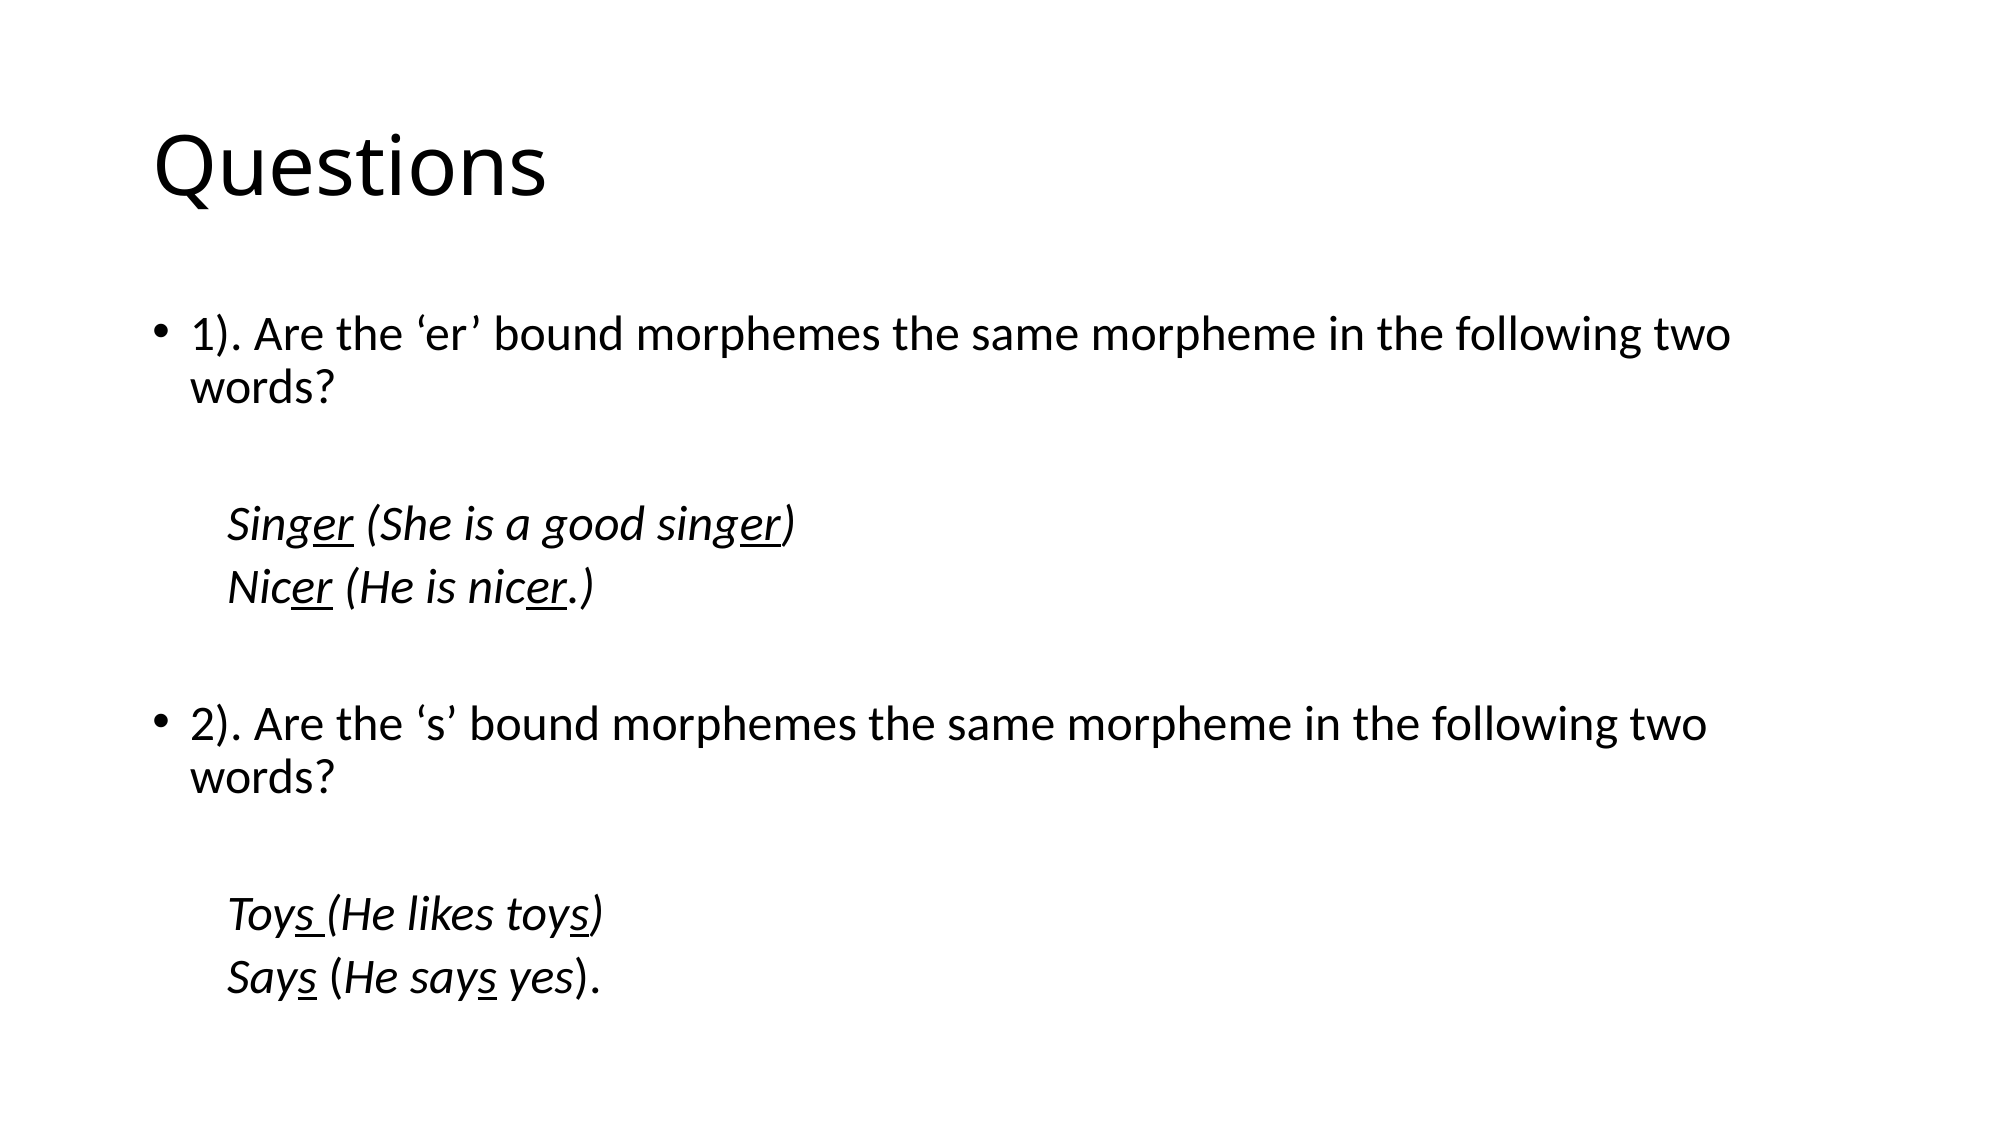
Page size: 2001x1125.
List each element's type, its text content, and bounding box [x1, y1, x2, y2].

title Questions [137, 59, 1863, 278]
list 1). Are the ‘er’ bound morphemes the same morpheme in the following two words? Singer (She is a good singer) Nicer (He is nicer.) 2). Are the ‘s’ bound morphemes the same morpheme in the following two words? Toys (He likes toys) Says (He says yes). [137, 299, 1863, 1014]
